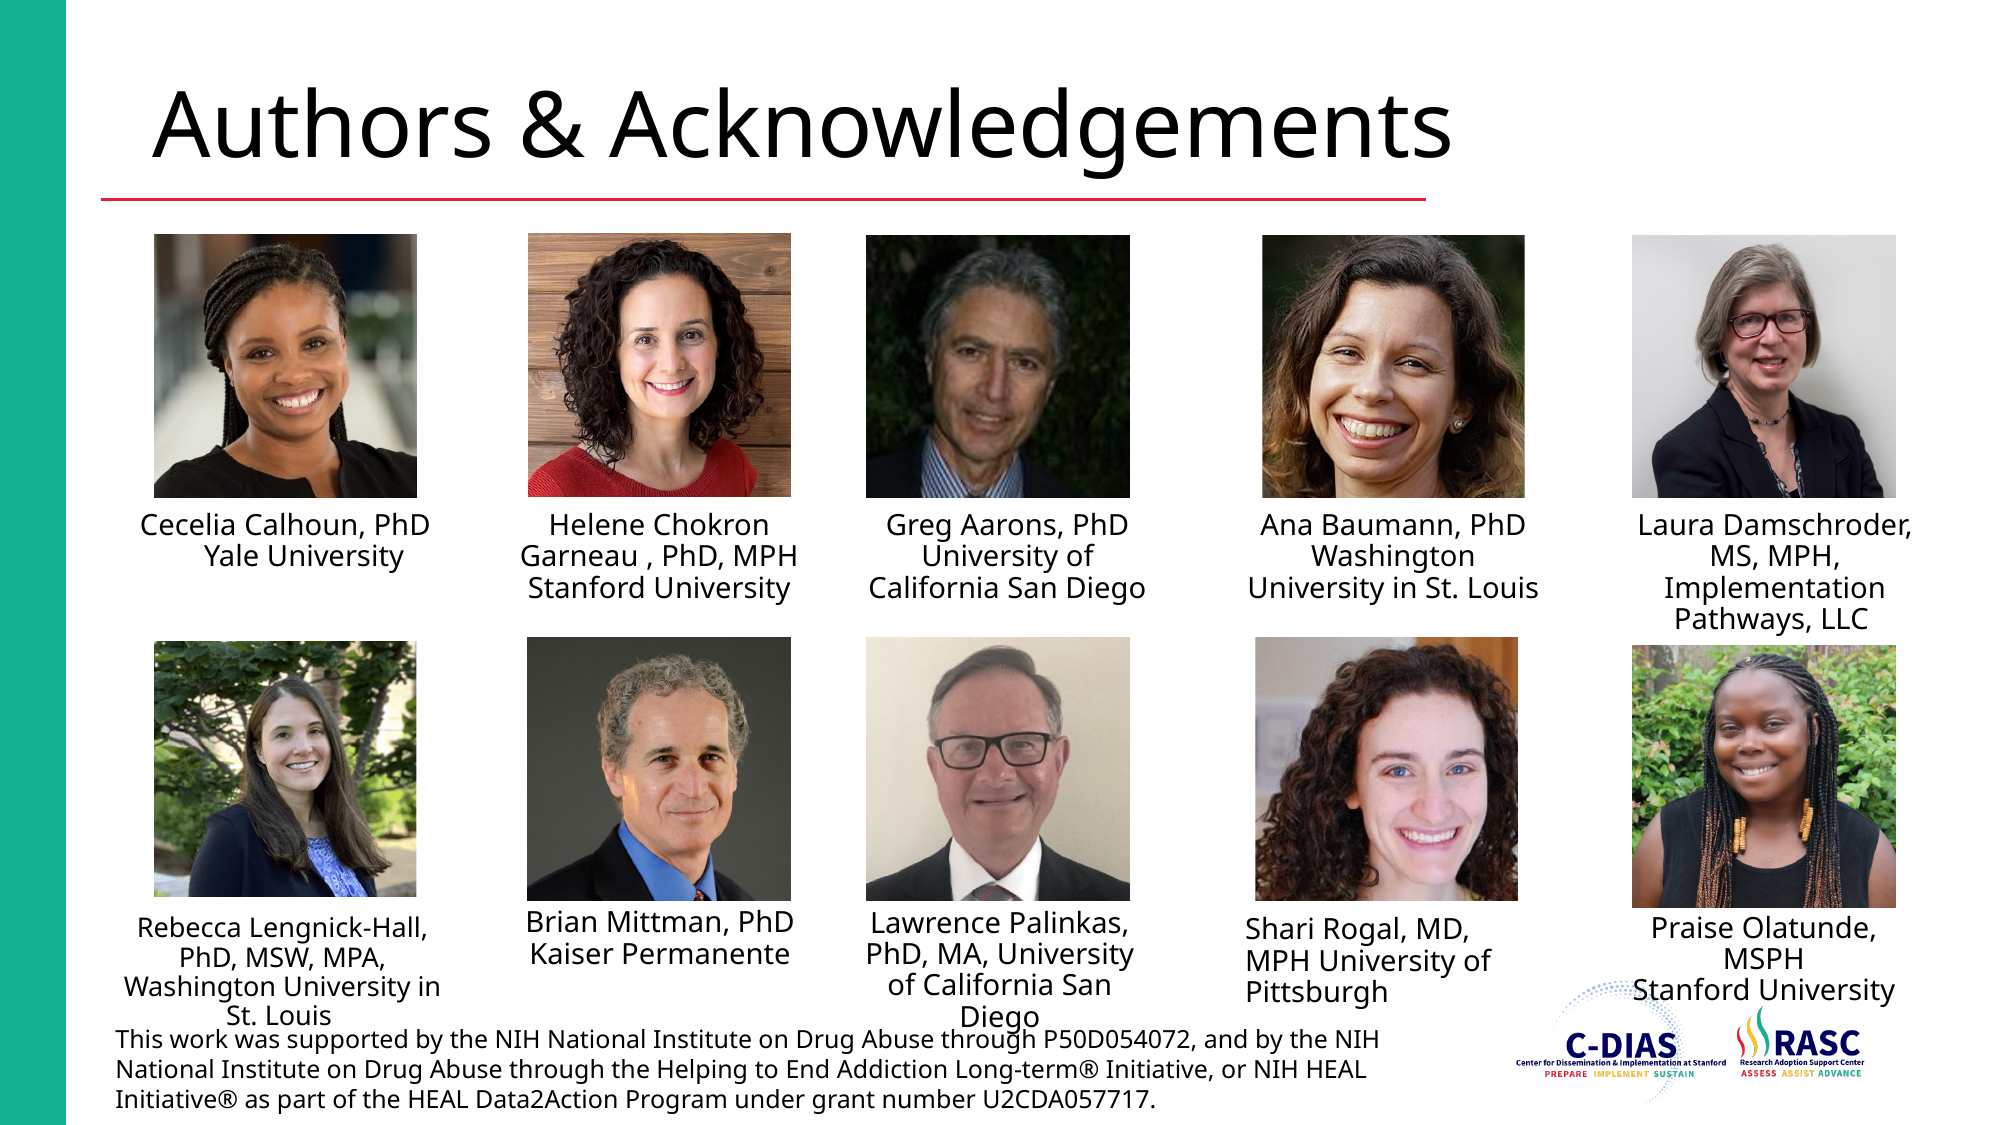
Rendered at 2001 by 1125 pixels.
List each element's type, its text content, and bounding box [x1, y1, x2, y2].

picture [528, 233, 791, 497]
picture [1632, 235, 1896, 498]
text_box Lawrence Palinkas, PhD, MA, University of California San Diego [836, 900, 1164, 1013]
text_box Ana Baumann, PhD Washington University in St. Louis [1229, 502, 1558, 615]
title Authors & Acknowledgements [137, 70, 1863, 200]
text_box Shari Rogal, MD, MPH University of Pittsburgh [1229, 907, 1558, 1020]
picture [866, 637, 1130, 901]
text_box Greg Aarons, PhD University of California San Diego [843, 502, 1172, 615]
list Cecelia Calhoun, PhD Yale University [121, 502, 449, 615]
picture [866, 235, 1130, 498]
picture [1512, 945, 1911, 1125]
picture [1262, 235, 1525, 498]
text_box This work was supported by the NIH National Institute on Drug Abuse through P50D054072, and by the NIH National Institute on Drug Abuse through the Helping to End Addiction Long-term® Initiative, or NIH HEAL Initiative® as part of the HEAL Data2Action Program under grant number U2CDA057717. [100, 1015, 1485, 1121]
picture [1632, 645, 1896, 908]
text_box Praise Olatunde, MSPH Stanford University [1600, 905, 1928, 1018]
text_box Brian Mittman, PhD Kaiser Permanente [496, 900, 824, 1013]
text_box Rebecca Lengnick-Hall, PhD, MSW, MPA, Washington University in St. Louis [100, 907, 465, 1015]
picture [527, 637, 791, 901]
text_box Helene Chokron Garneau , PhD, MPH Stanford University [495, 502, 823, 615]
text_box Laura Damschroder, MS, MPH, Implementation Pathways, LLC [1600, 502, 1950, 615]
picture [153, 637, 417, 898]
picture [1255, 637, 1532, 901]
picture [153, 234, 417, 498]
